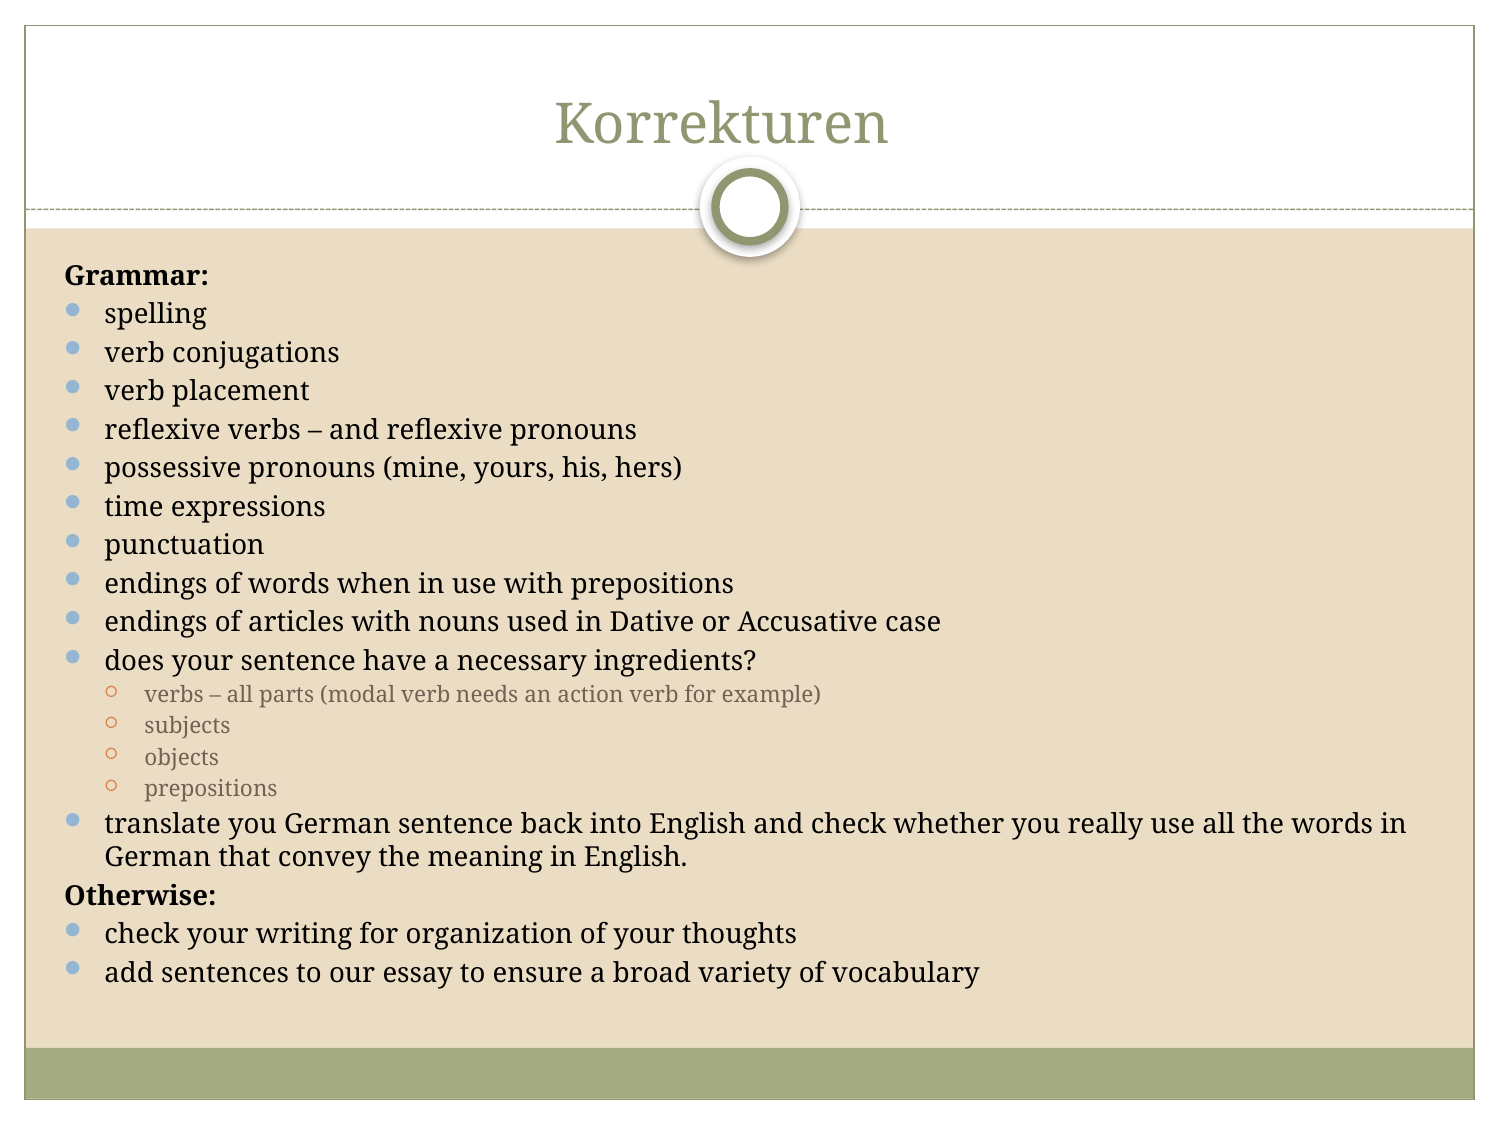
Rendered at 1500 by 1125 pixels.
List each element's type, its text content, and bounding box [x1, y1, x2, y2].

title Korrekturen [22, 37, 1423, 162]
list Grammar: spelling verb conjugations verb placement reflexive verbs – and reflexive pronouns possessive pronouns (mine, yours, his, hers) time expressions punctuation endings of words when in use with prepositions endings of articles with nouns used in Dative or Accusative case does your sentence have a necessary ingredients? verbs – all parts (modal verb needs an action verb for example) subjects objects prepositions translate you German sentence back into English and check whether you really use all the words in German that convey the meaning in English. Otherwise: check your writing for organization of your thoughts add sentences to our essay to ensure a broad variety of vocabulary [49, 250, 1445, 1001]
